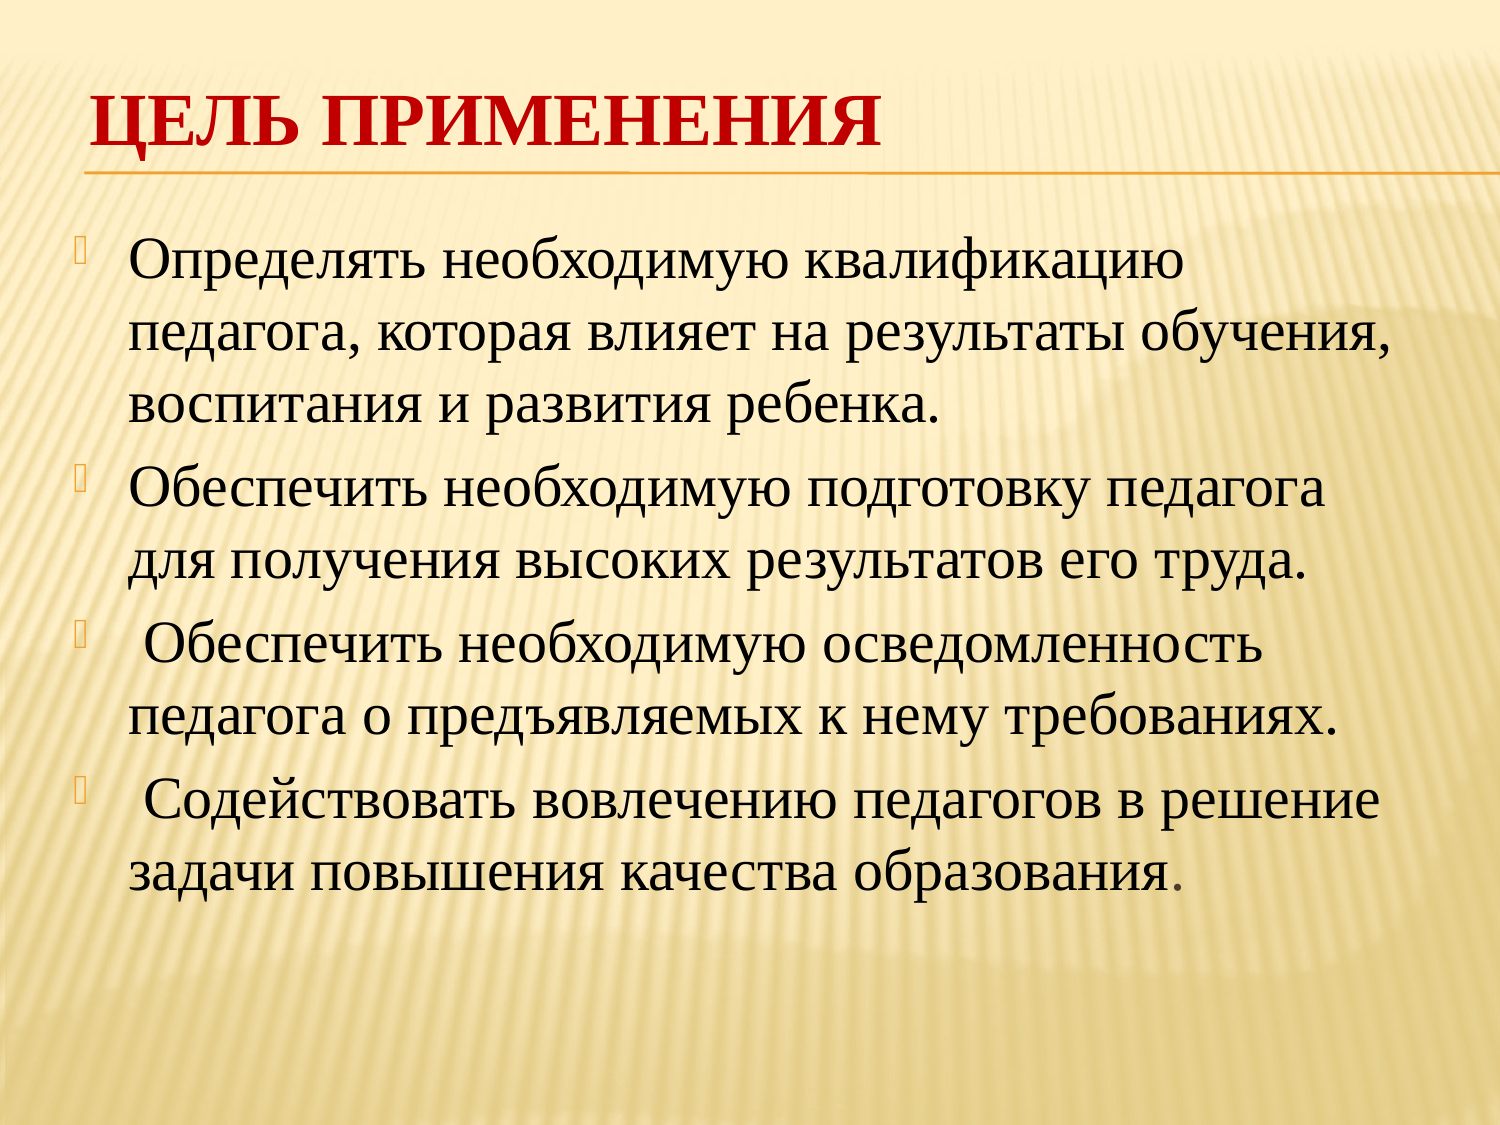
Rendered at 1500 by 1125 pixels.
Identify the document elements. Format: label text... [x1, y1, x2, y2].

list Определять необходимую квалификацию педагога, которая влияет на результаты обучения, воспитания и развития ребенка. Обеспечить необходимую подготовку педагога для получения высоких результатов его труда. Обеспечить необходимую осведомленность педагога о предъявляемых к нему требованиях. Содействовать вовлечению педагогов в решение задачи повышения качества образования. [58, 210, 1412, 1047]
title Цель применения [75, 46, 1500, 185]
